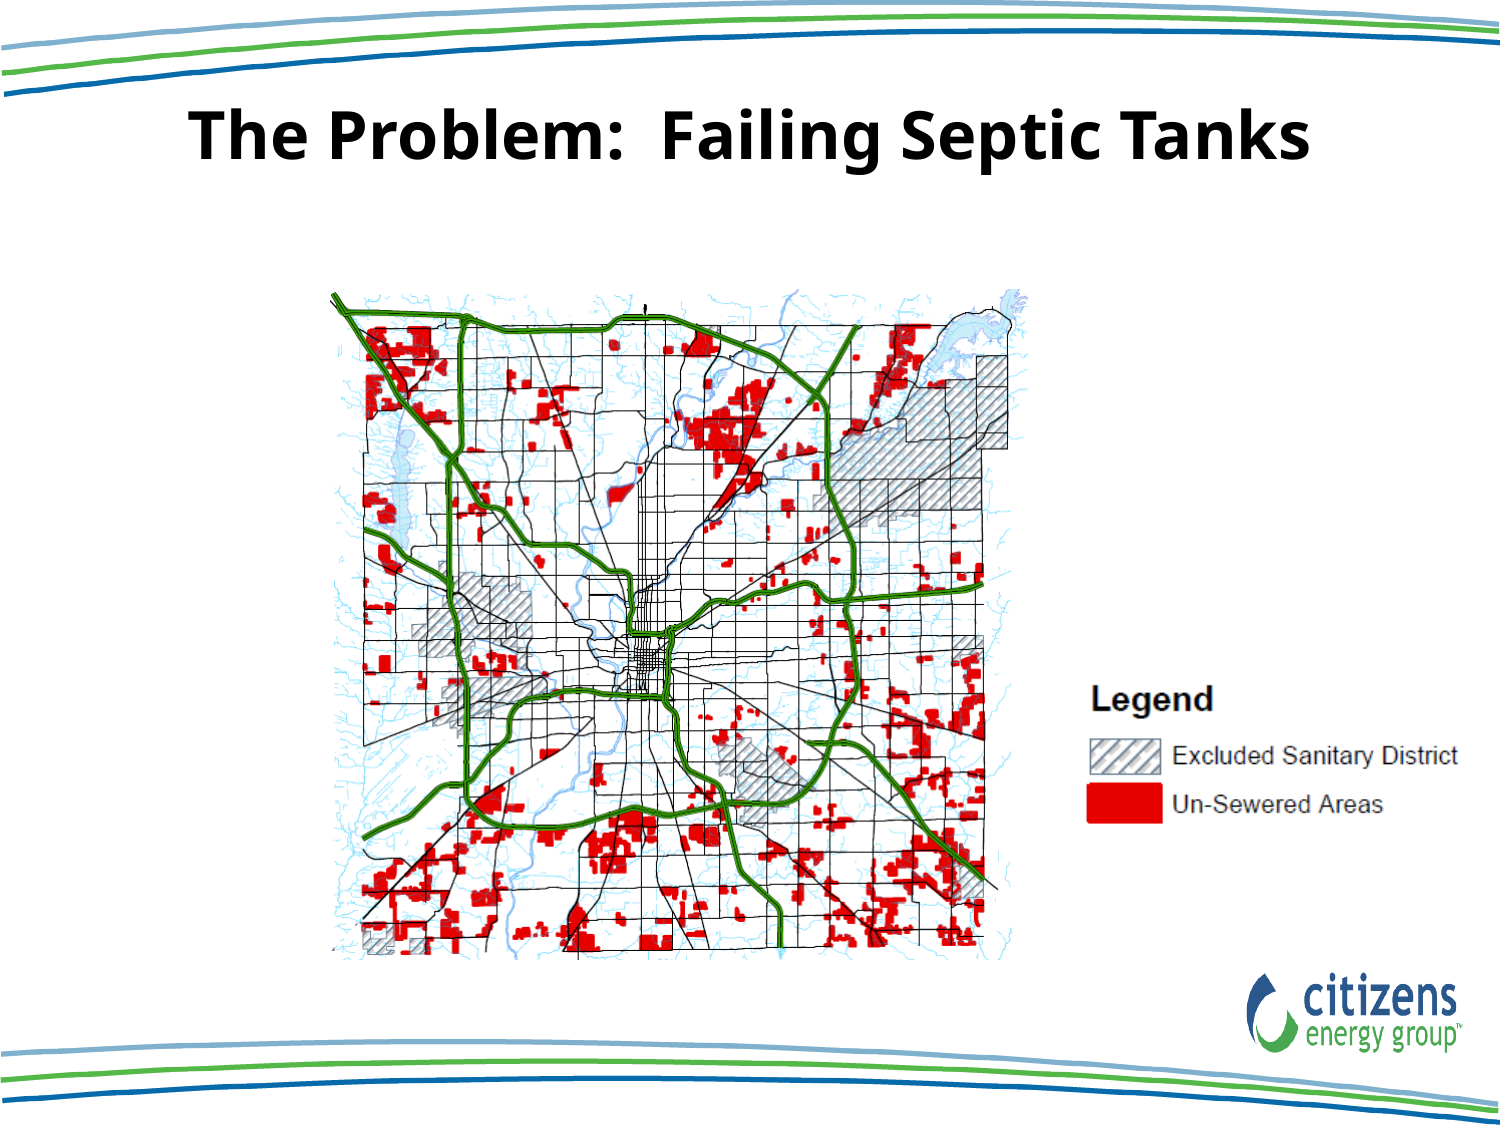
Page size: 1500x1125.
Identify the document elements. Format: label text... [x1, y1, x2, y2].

picture [0, 0, 1500, 1125]
title The Problem: Failing Septic Tanks [103, 56, 1397, 220]
